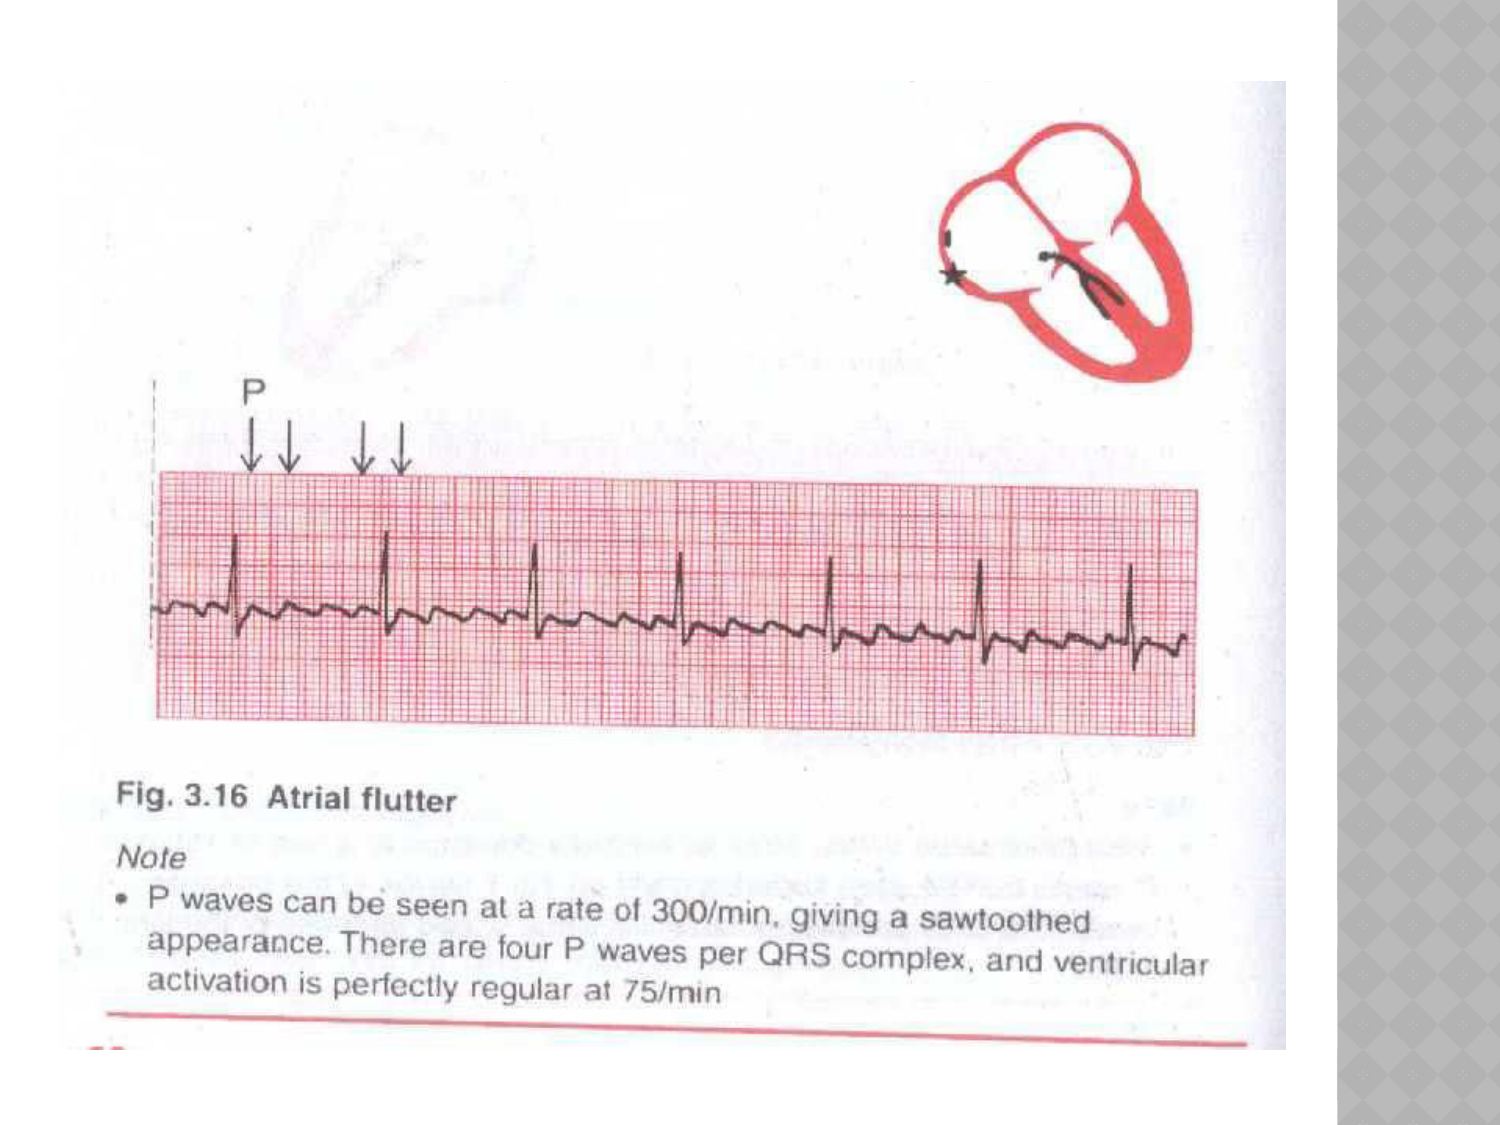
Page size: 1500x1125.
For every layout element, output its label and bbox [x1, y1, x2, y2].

picture [58, 81, 1286, 1050]
